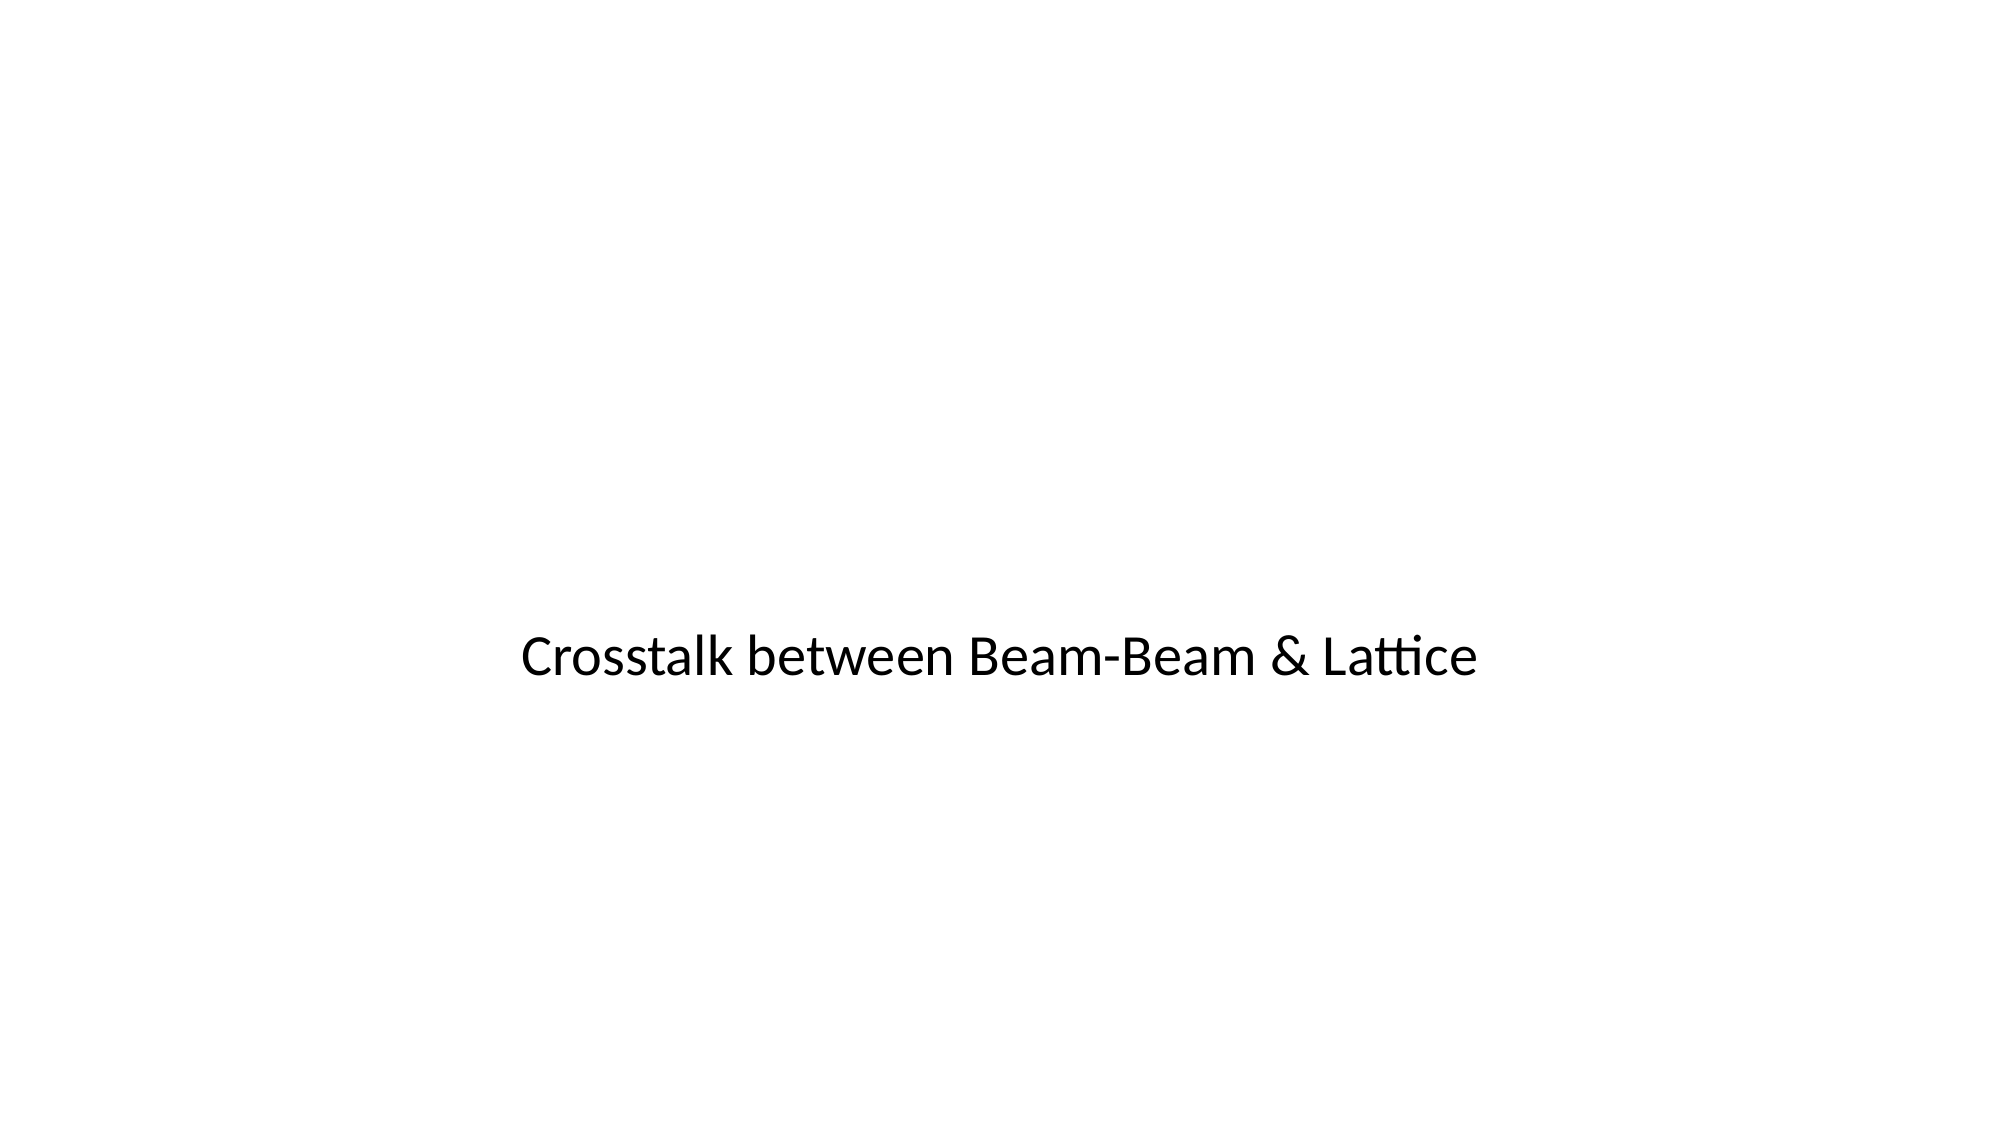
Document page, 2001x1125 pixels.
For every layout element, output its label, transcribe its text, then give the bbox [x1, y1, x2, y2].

list Crosstalk between Beam-Beam & Lattice [137, 299, 1863, 1014]
